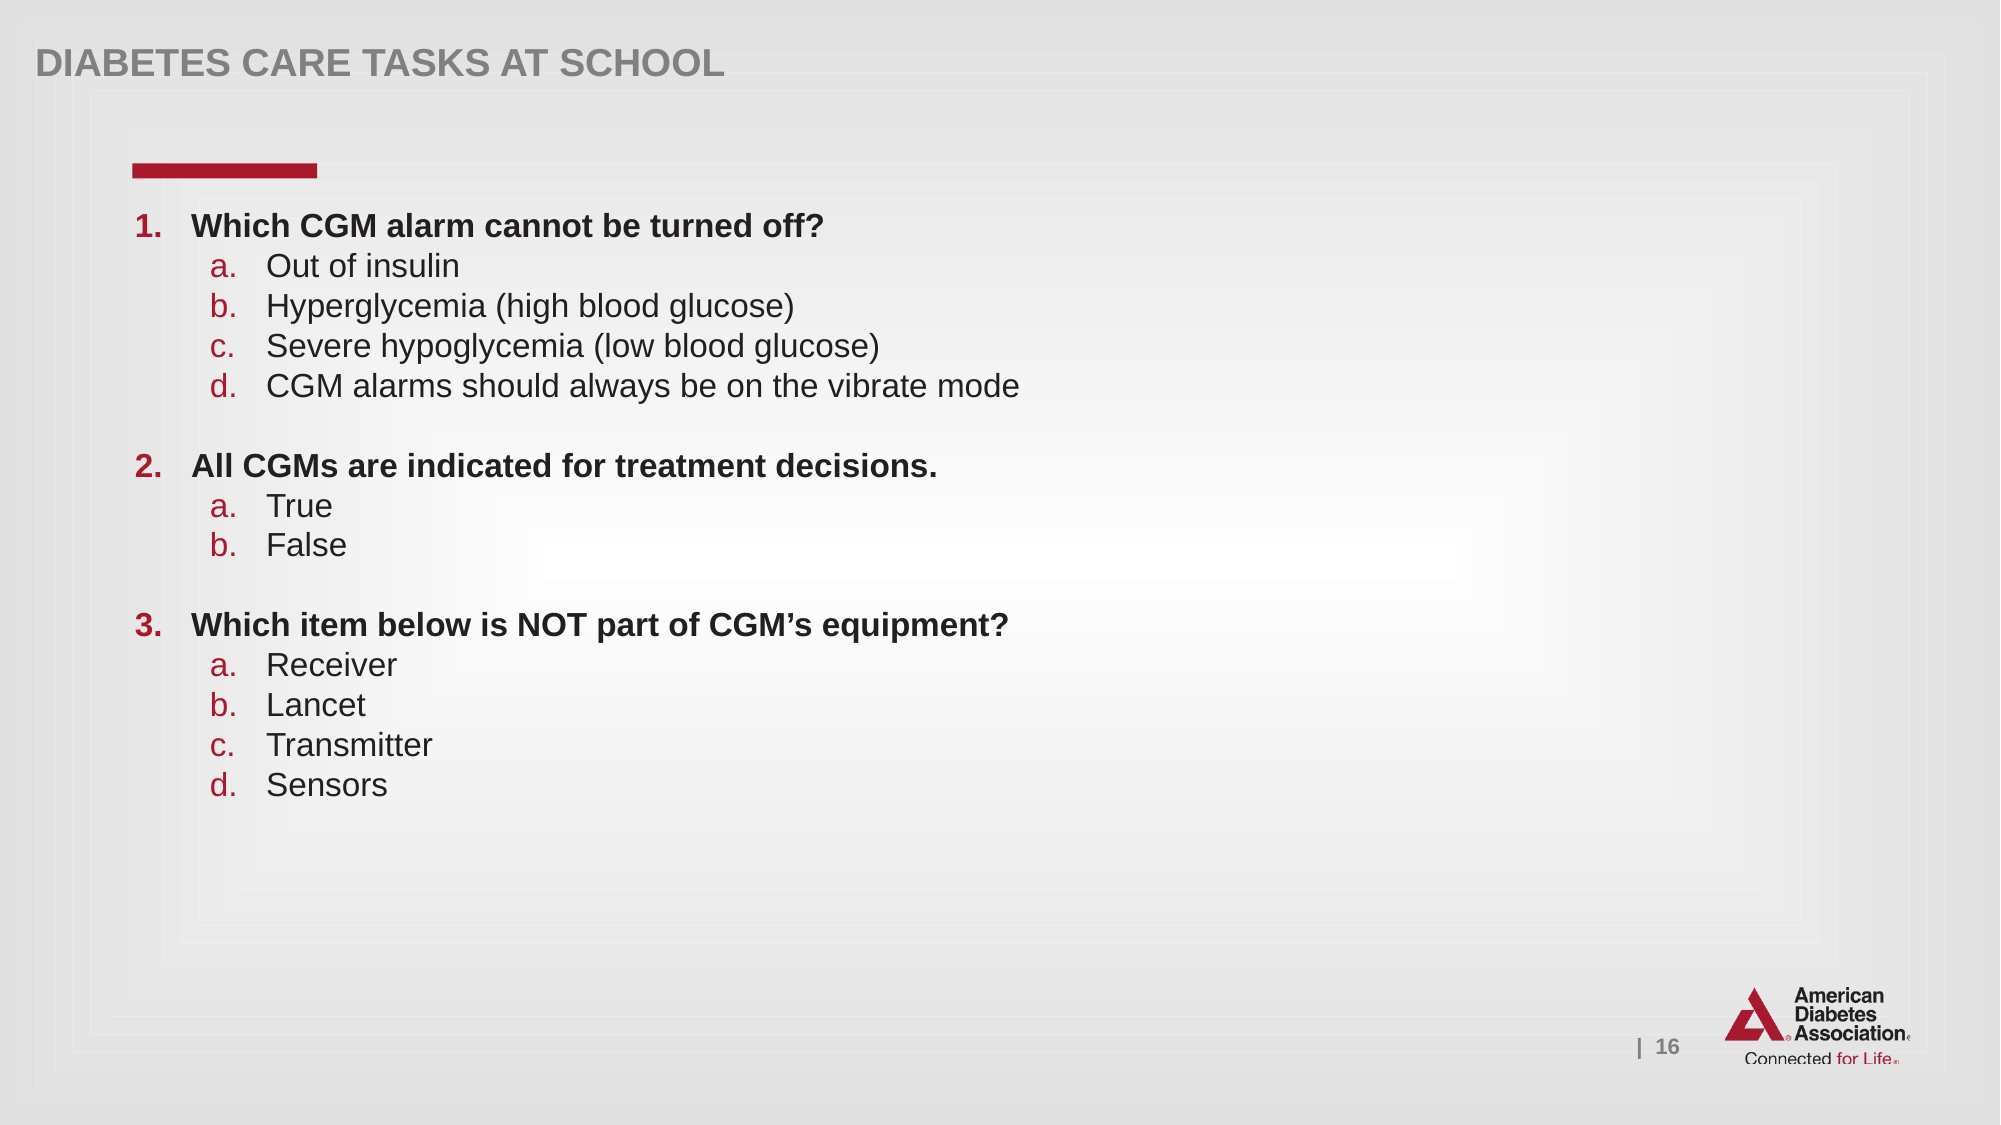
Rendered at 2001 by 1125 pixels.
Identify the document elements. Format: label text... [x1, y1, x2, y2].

text_box Which CGM alarm cannot be turned off? Out of insulin Hyperglycemia (high blood glucose) Severe hypoglycemia (low blood glucose) CGM alarms should always be on the vibrate mode All CGMs are indicated for treatment decisions. True False Which item below is NOT part of CGM’s equipment? Receiver Lancet Transmitter Sensors [119, 196, 1738, 811]
